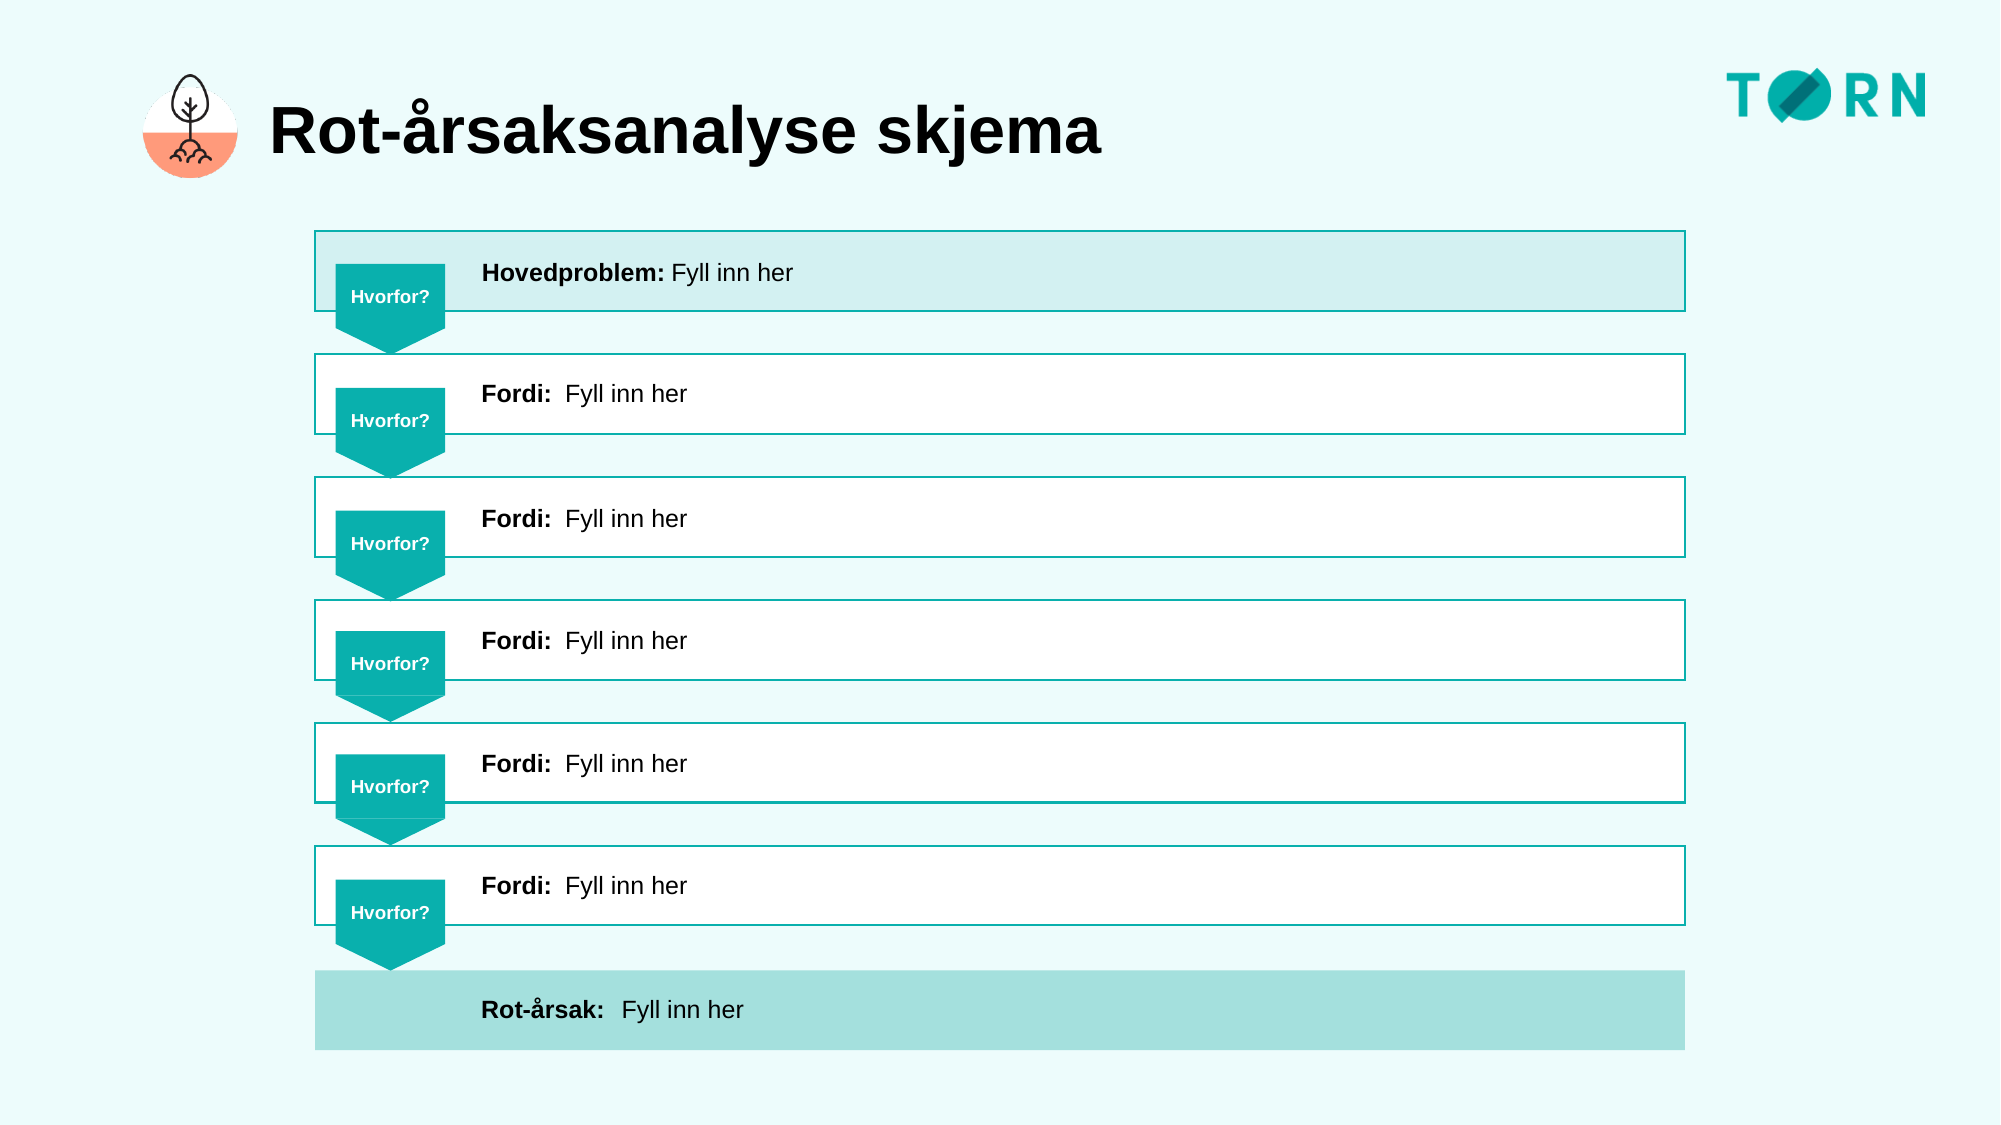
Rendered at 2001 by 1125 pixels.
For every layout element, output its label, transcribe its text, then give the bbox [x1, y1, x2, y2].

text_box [335, 879, 446, 971]
text_box Fyll inn her [550, 740, 1655, 786]
text_box [314, 476, 1686, 558]
text_box Fyll inn her [550, 862, 1655, 907]
picture [132, 66, 242, 187]
text_box [314, 230, 1686, 312]
text_box [314, 353, 1686, 435]
text_box [314, 969, 1686, 1051]
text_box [335, 263, 446, 355]
text_box Fyll inn her [656, 248, 1655, 294]
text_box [335, 387, 446, 479]
text_box Fyll inn her [550, 495, 1655, 540]
text_box Fordi: [466, 616, 550, 662]
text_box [335, 754, 446, 846]
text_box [335, 510, 446, 602]
text_box Hovedproblem: [467, 248, 656, 294]
title Rot-årsaksanalyse skjema [254, 77, 1200, 187]
text_box Fordi: [466, 369, 550, 415]
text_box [335, 631, 446, 722]
picture [1726, 67, 1925, 123]
text_box Fyll inn her [550, 369, 1655, 415]
text_box Fordi: [466, 862, 550, 907]
text_box Fordi: [466, 495, 550, 540]
text_box Fyll inn her [550, 616, 1655, 662]
text_box Fyll inn her [606, 985, 1655, 1031]
text_box Rot-årsak: [466, 985, 606, 1031]
text_box [314, 599, 1686, 681]
text_box Fordi: [466, 740, 550, 786]
text_box [314, 845, 1686, 926]
text_box [314, 722, 1686, 804]
